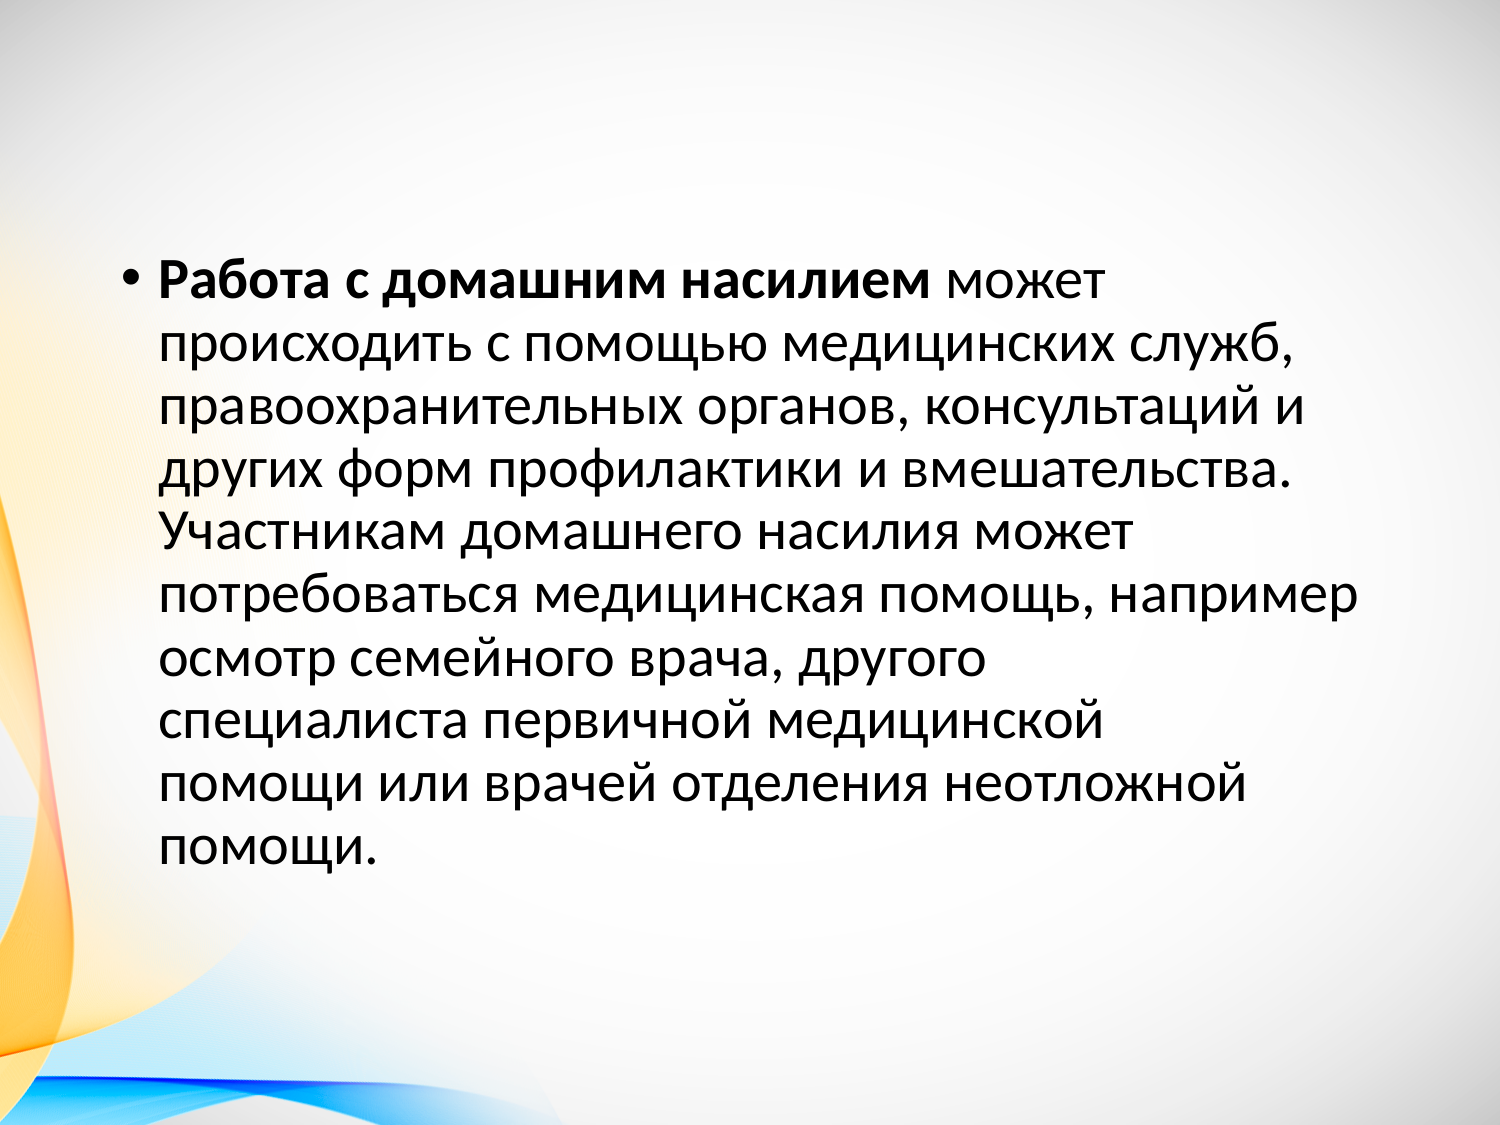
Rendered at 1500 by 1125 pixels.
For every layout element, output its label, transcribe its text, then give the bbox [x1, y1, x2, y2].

list Работа с домашним насилием может происходить с помощью медицинских служб, правоохранительных органов, консультаций и других форм профилактики и вмешательства. Участникам домашнего насилия может потребоваться медицинская помощь, например осмотр семейного врача, другого специалиста первичной медицинской помощи или врачей отделения неотложной помощи. [105, 240, 1397, 1014]
picture [0, 0, 1500, 1125]
